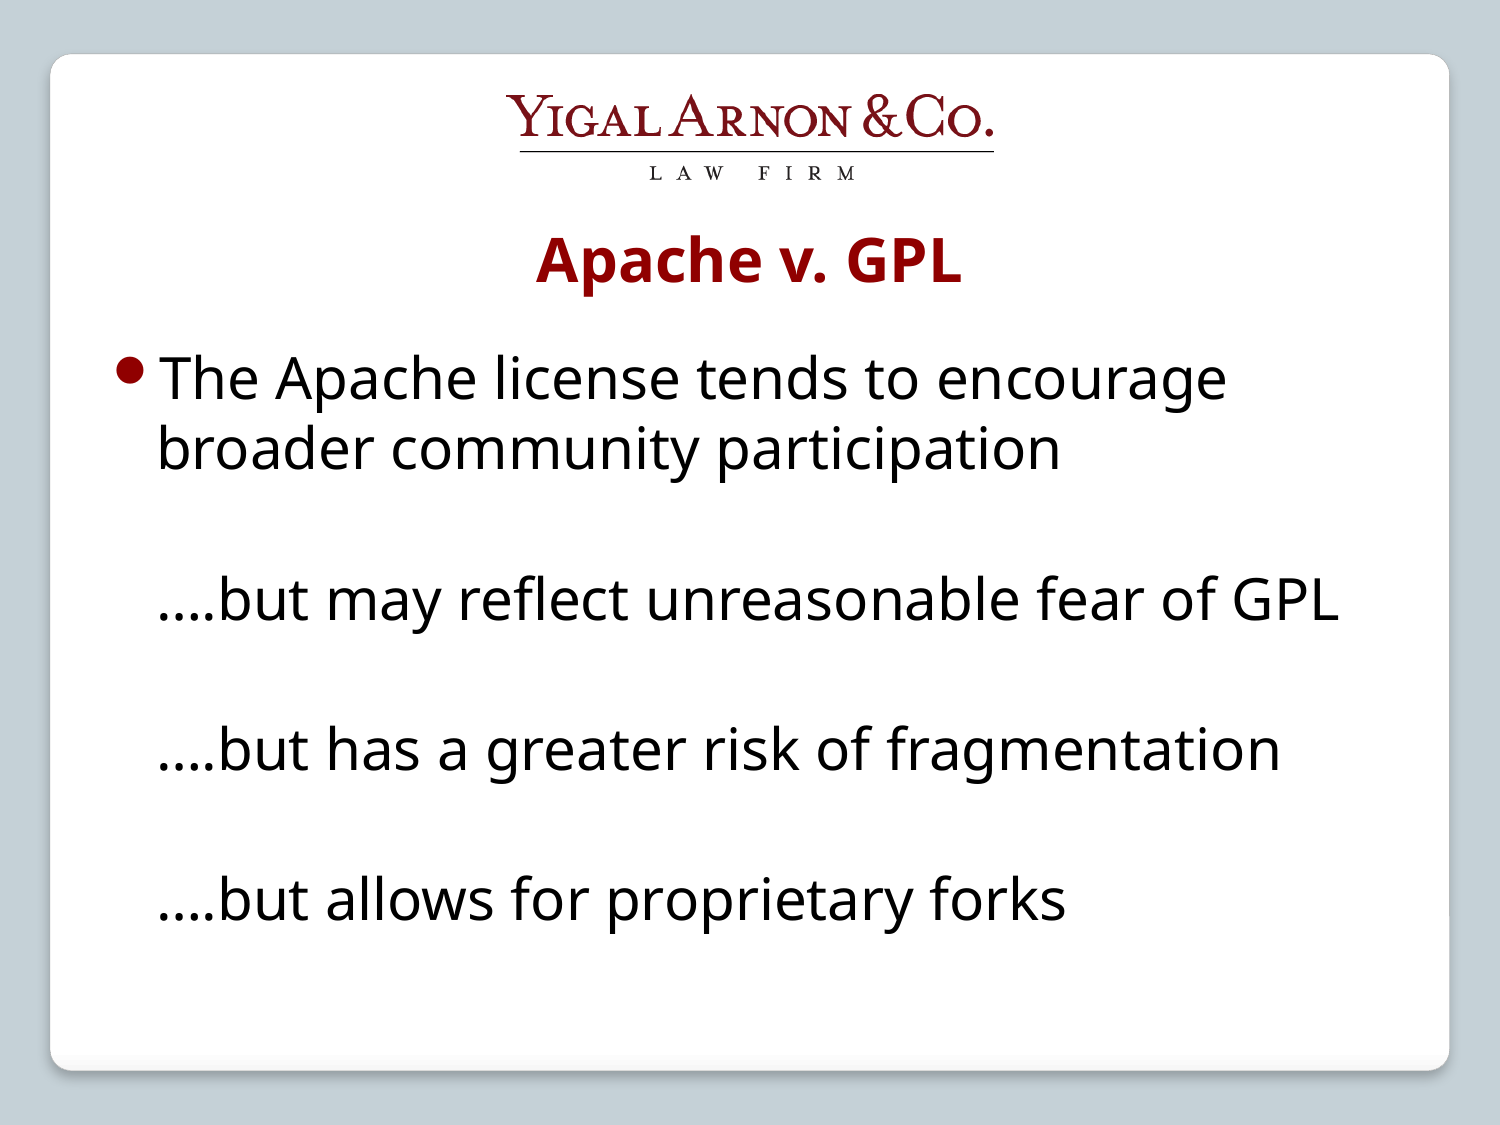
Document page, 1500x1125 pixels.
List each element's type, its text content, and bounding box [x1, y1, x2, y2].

list The Apache license tends to encourage broader community participation ….but may reflect unreasonable fear of GPL ….but has a greater risk of fragmentation ….but allows for proprietary forks [82, 326, 1425, 965]
picture [500, 87, 1000, 189]
title Apache v. GPL [78, 214, 1422, 303]
